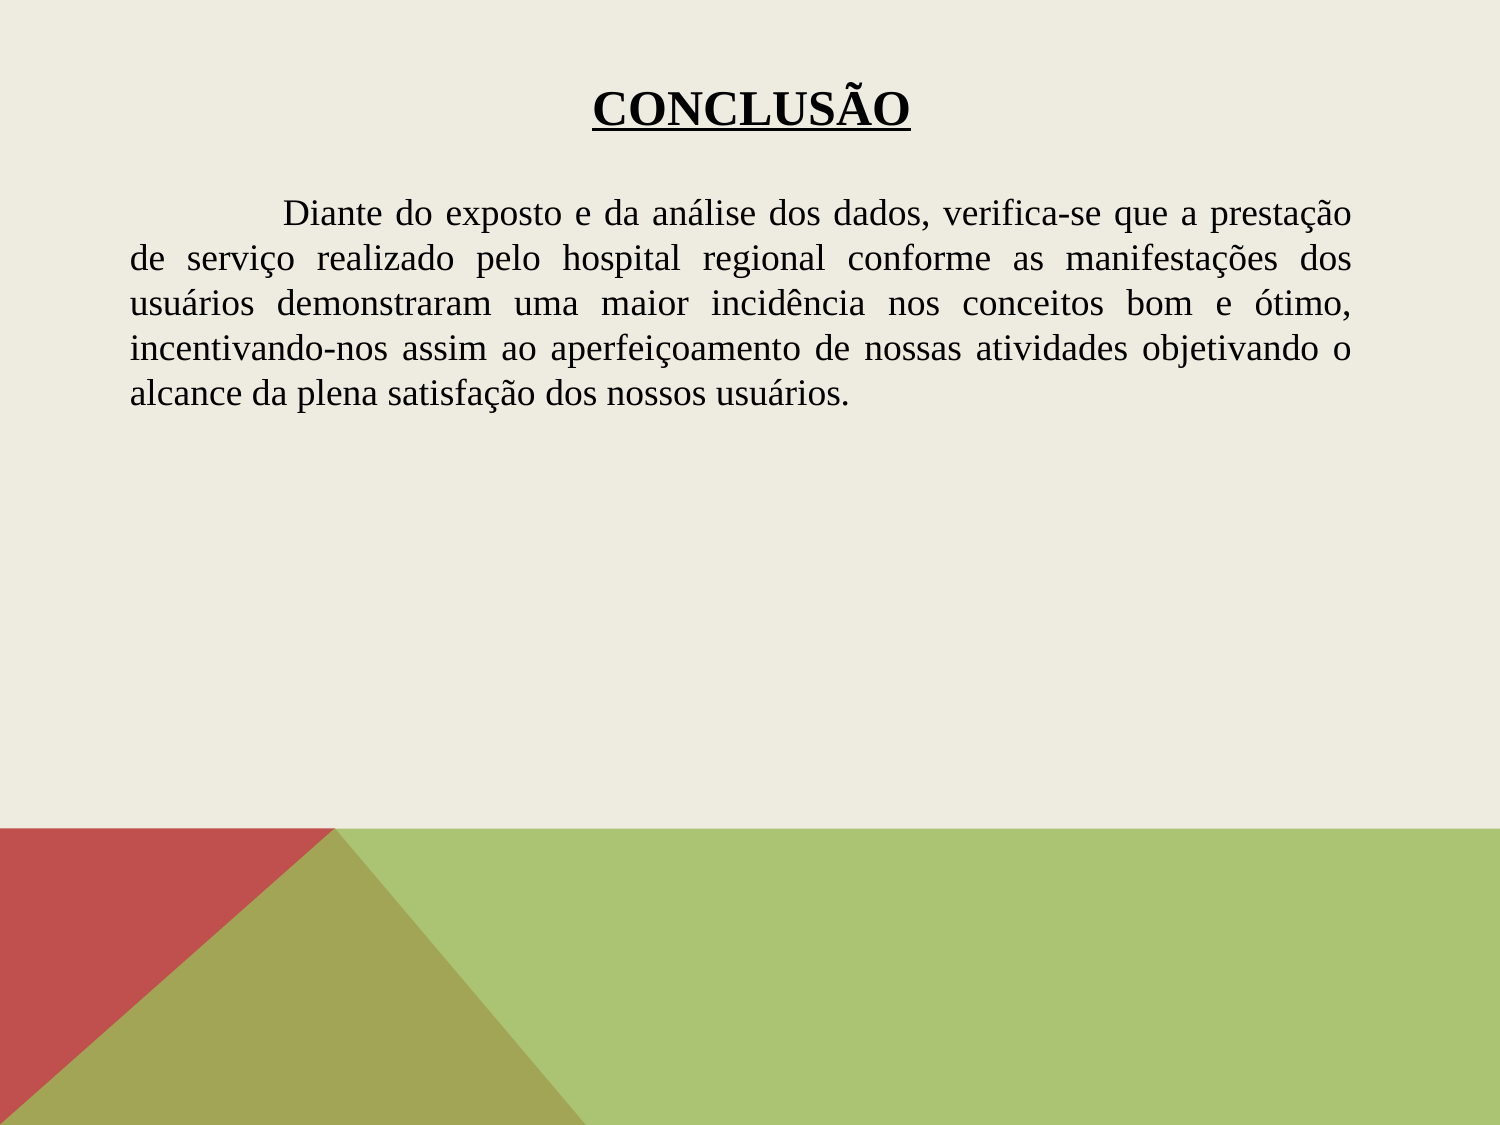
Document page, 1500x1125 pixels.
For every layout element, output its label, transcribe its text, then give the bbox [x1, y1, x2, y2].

list Diante do exposto e da análise dos dados, verifica-se que a prestação de serviço realizado pelo hospital regional conforme as manifestações dos usuários demonstraram uma maior incidência nos conceitos bom e ótimo, incentivando-nos assim ao aperfeiçoamento de nossas atividades objetivando o alcance da plena satisfação dos nossos usuários. [58, 180, 1369, 622]
title CONCLUSÃO [135, 60, 1369, 150]
